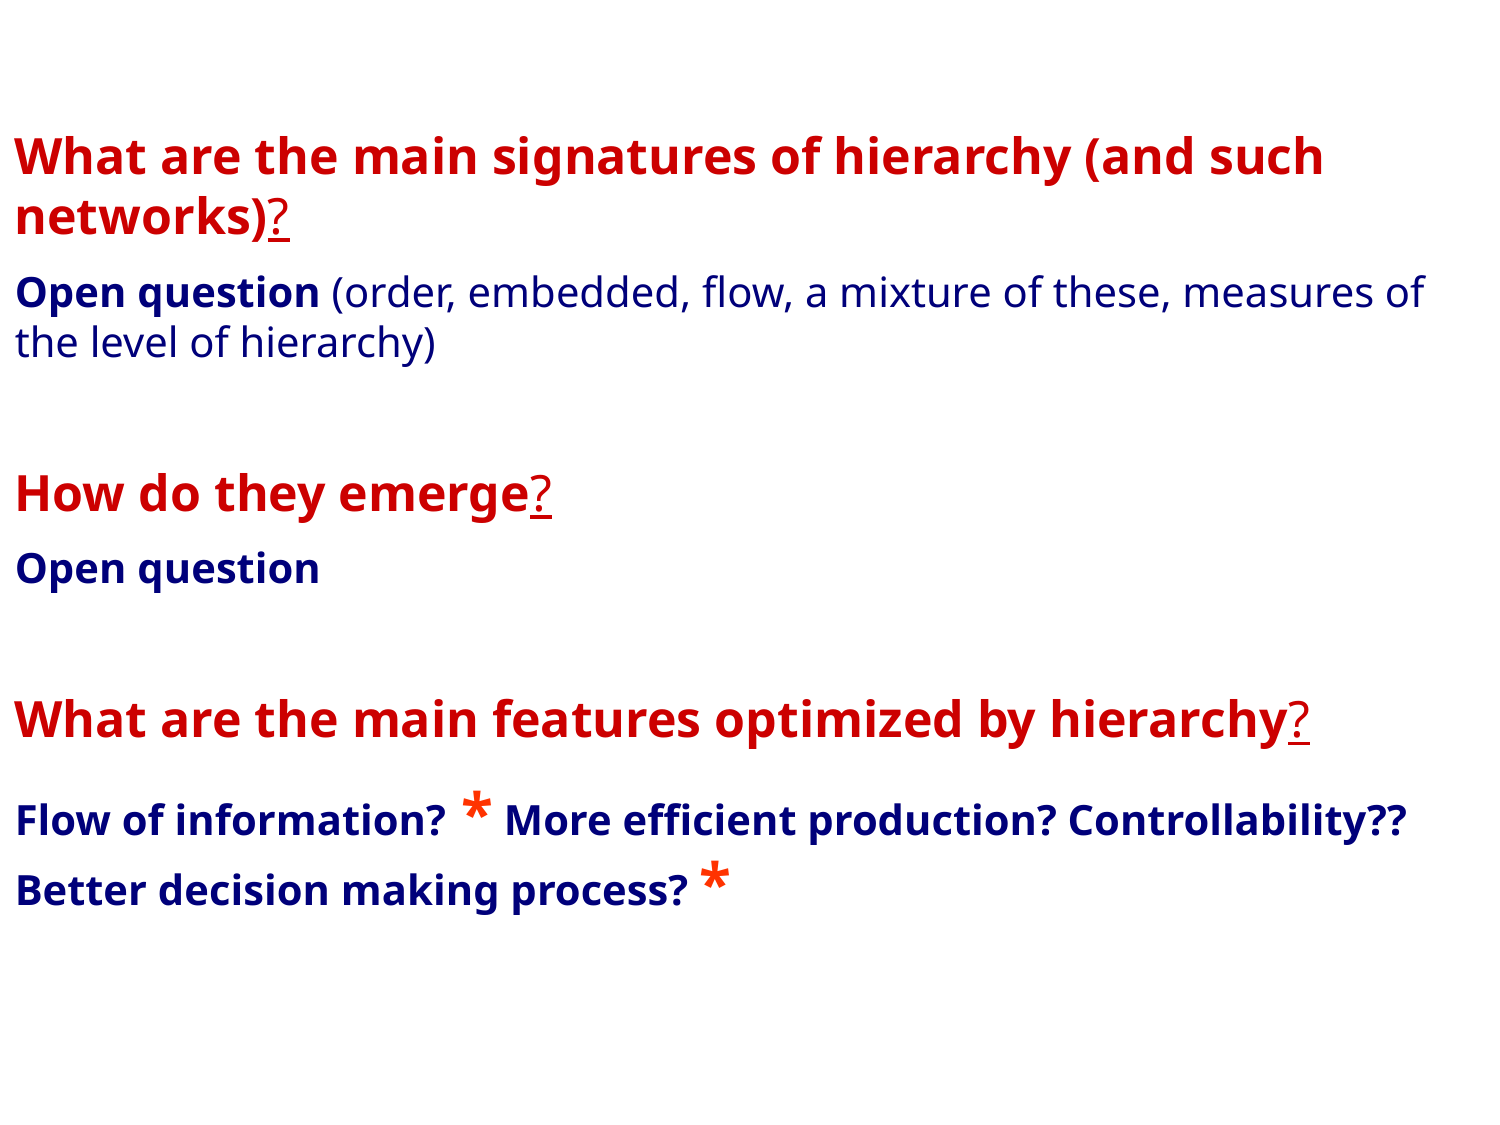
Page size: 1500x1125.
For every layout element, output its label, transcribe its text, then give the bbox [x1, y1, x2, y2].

text_box What are the main signatures of hierarchy (and such networks)? Open question (order, embedded, flow, a mixture of these, measures of the level of hierarchy) How do they emerge? Open question What are the main features optimized by hierarchy? Flow of information? * More efficient production? Controllability?? Better decision making process? * [0, 117, 1477, 925]
